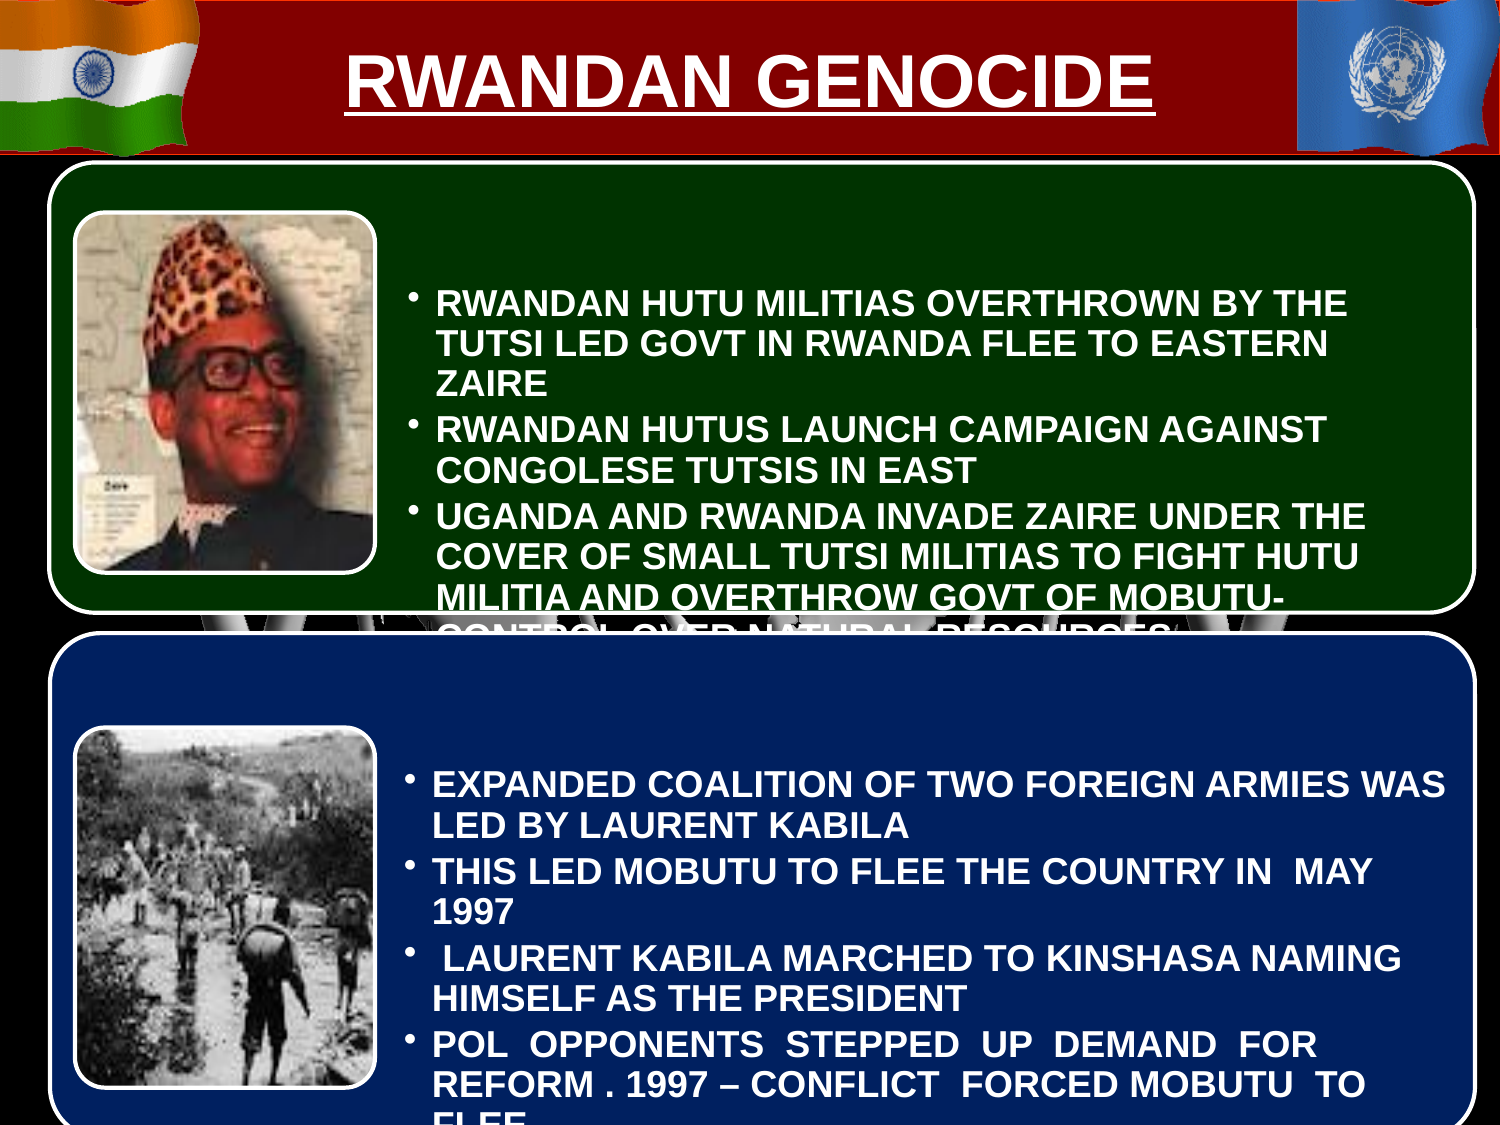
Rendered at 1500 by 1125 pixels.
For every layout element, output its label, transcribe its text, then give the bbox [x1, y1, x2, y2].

text_box RWANDAN GENOCIDE [0, 0, 1500, 150]
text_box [0, 162, 1500, 1125]
picture [1291, 150, 1500, 162]
picture [0, 150, 203, 162]
